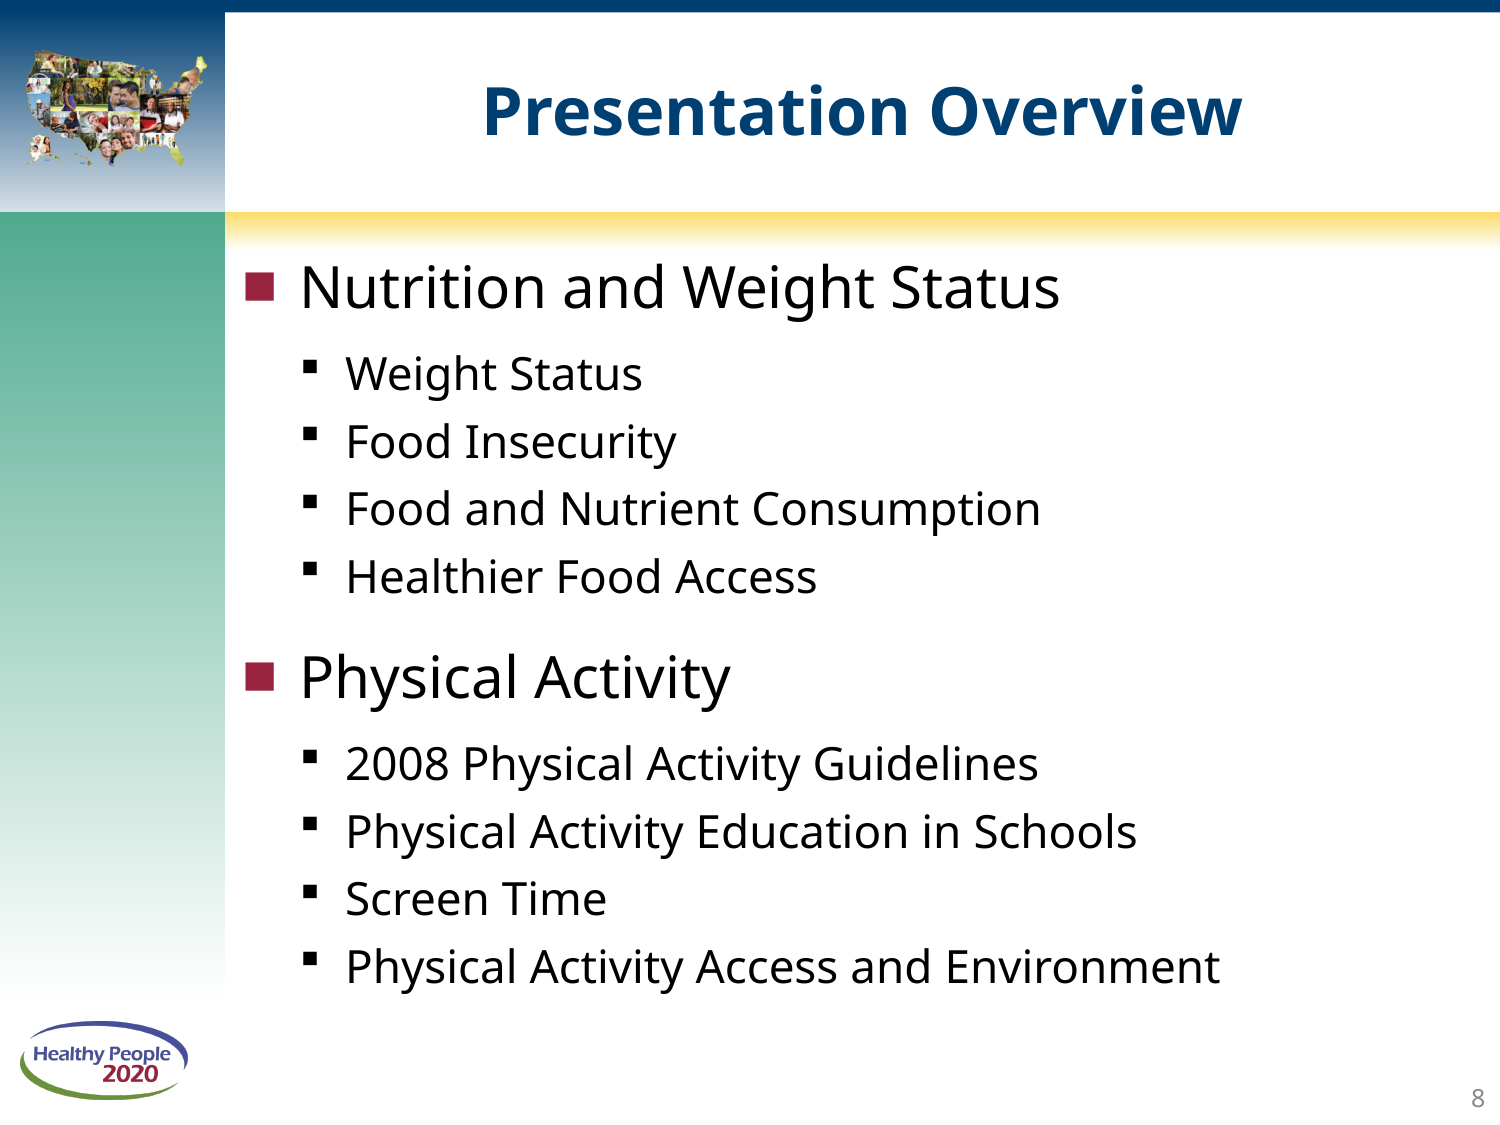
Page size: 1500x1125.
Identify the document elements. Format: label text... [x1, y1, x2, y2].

text_box 8 [1437, 1062, 1500, 1125]
picture [20, 1021, 188, 1100]
picture [24, 50, 208, 169]
list Nutrition and Weight Status Weight Status Food Insecurity Food and Nutrient Consumption Healthier Food Access Physical Activity 2008 Physical Activity Guidelines Physical Activity Education in Schools Screen Time Physical Activity Access and Environment [227, 241, 1434, 1125]
title Presentation Overview [224, 5, 1500, 213]
